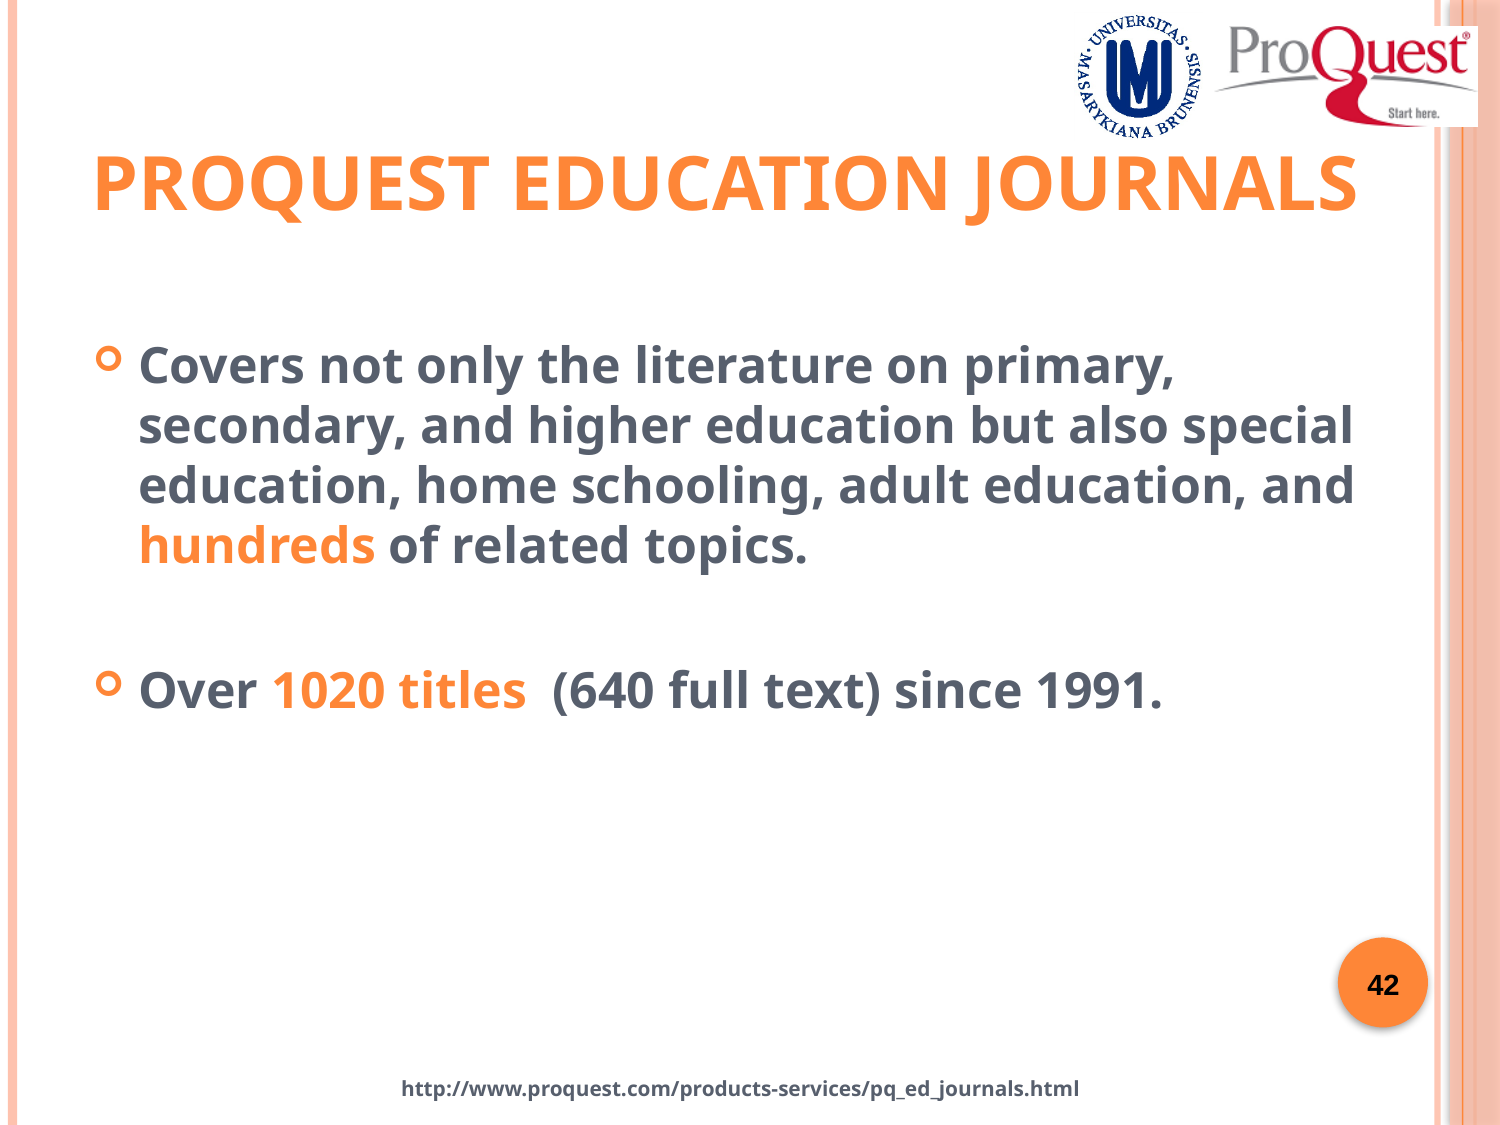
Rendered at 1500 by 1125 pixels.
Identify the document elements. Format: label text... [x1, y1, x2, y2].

picture [1074, 11, 1204, 141]
slide_number 42 [1333, 940, 1434, 1027]
title ProQuest Education Journals [76, 45, 1425, 233]
list Covers not only the literature on primary, secondary, and higher education but also special education, home schooling, adult education, and hundreds of related topics. Over 1020 titles (640 full text) since 1991. [78, 253, 1447, 1064]
text_box http://www.proquest.com/products-services/pq_ed_journals.html [77, 1067, 1403, 1101]
picture [1214, 25, 1478, 127]
